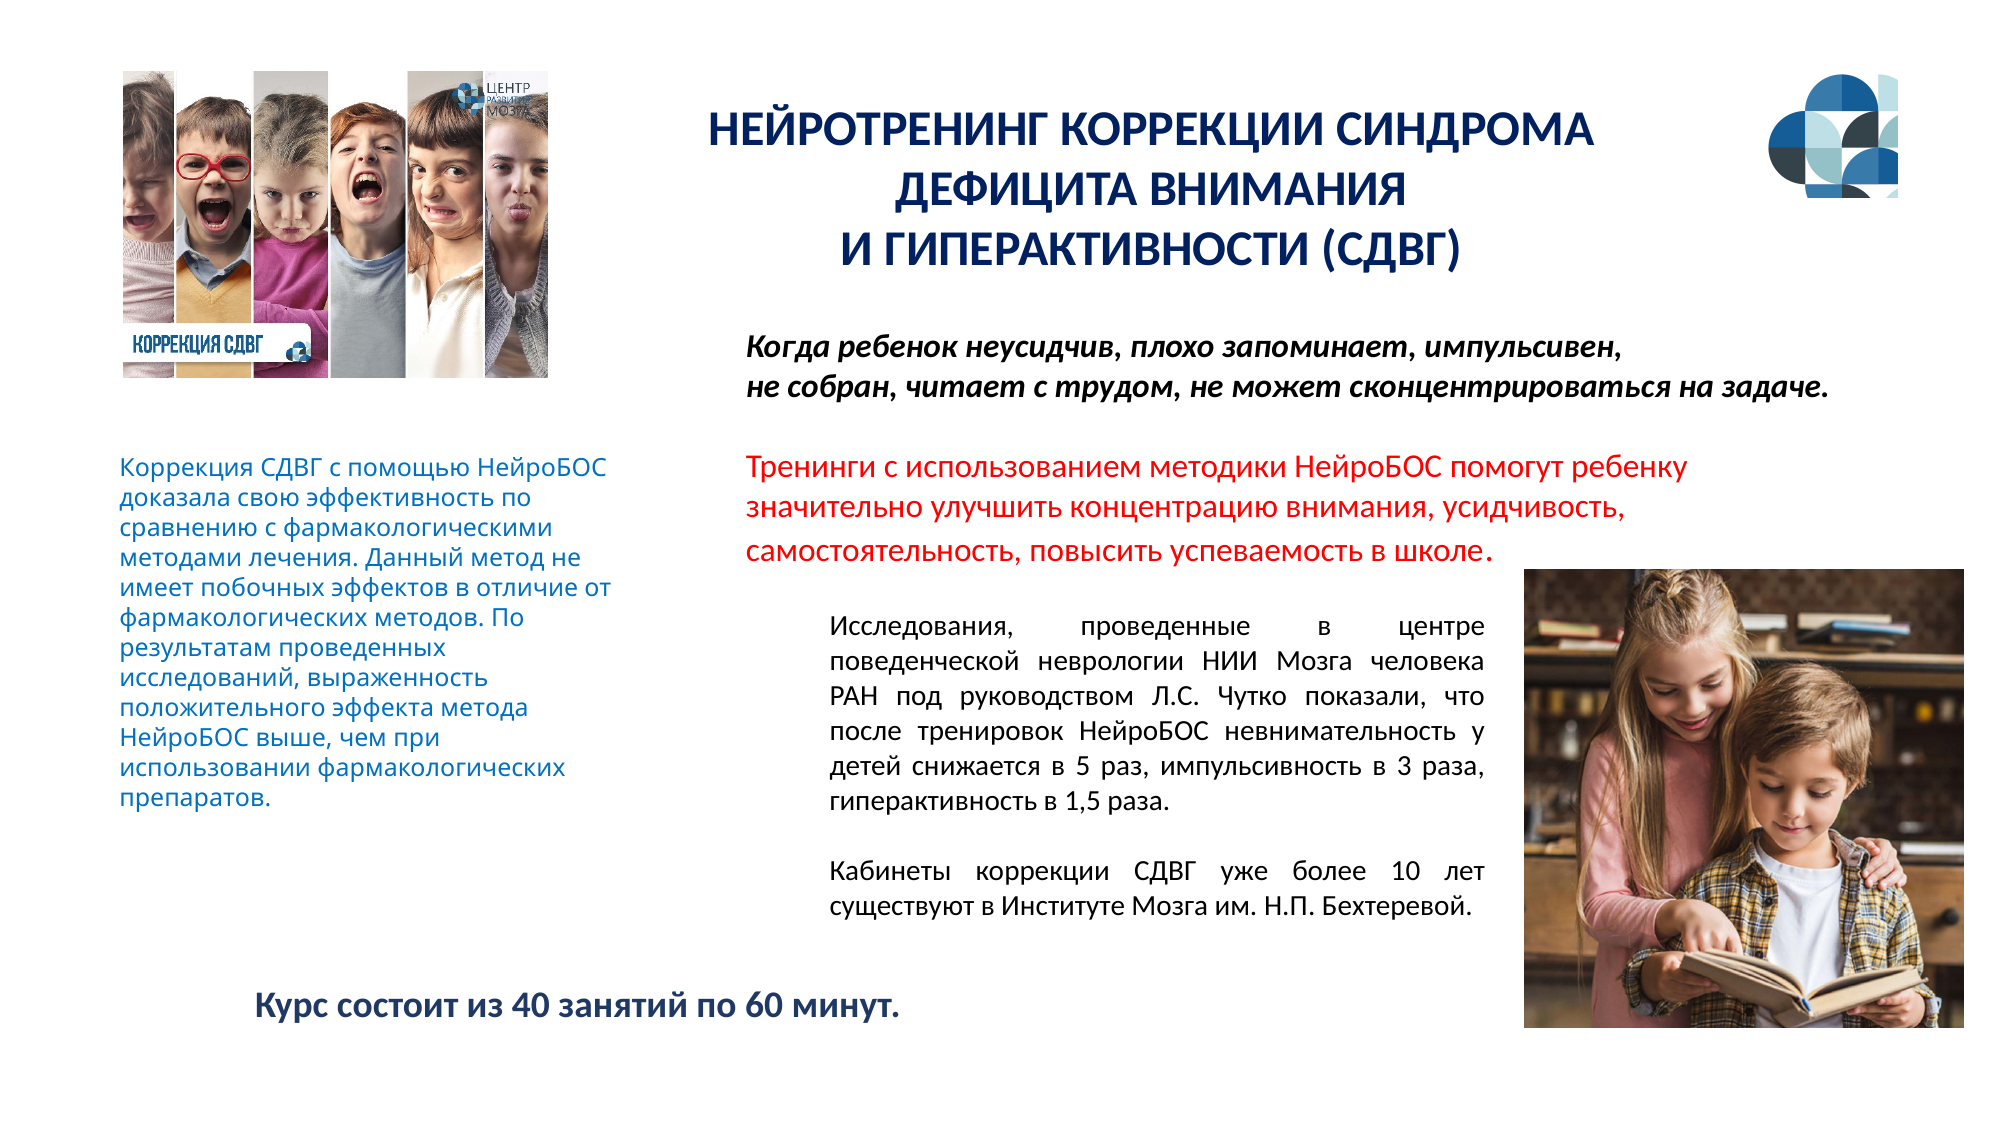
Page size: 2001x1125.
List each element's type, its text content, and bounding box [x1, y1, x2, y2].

text_box Коррекция СДВГ с помощью НейроБОС доказала свою эффективность по сравнению с фармакологическими методами лечения. Данный метод не имеет побочных эффектов в отличие от фармакологических методов. По результатам проведенных исследований, выраженность положительного эффекта метода НейроБОС выше, чем при использовании фармакологических препаратов. [104, 444, 641, 864]
picture [1524, 569, 1964, 1028]
picture [123, 71, 548, 378]
text_box Когда ребенок неусидчив, плохо запоминает, импульсивен, не собран, читает с трудом, не может сконцентрироваться на задаче. Тренинги с использованием методики НейроБОС помогут ребенку значительно улучшить концентрацию внимания, усидчивость, самостоятельность, повысить успеваемость в школе. [731, 316, 1884, 576]
picture [1767, 57, 1898, 198]
text_box Исследования, проведенные в центре поведенческой неврологии НИИ Мозга человека РАН под руководством Л.С. Чутко показали, что после тренировок НейроБОС невнимательность у детей снижается в 5 раз, импульсивность в 3 раза, гиперактивность в 1,5 раза. Кабинеты коррекции СДВГ уже более 10 лет существуют в Институте Мозга им. Н.П. Бехтеревой. [814, 599, 1500, 929]
text_box НЕЙРОТРЕНИНГ КОРРЕКЦИИ СИНДРОМА ДЕФИЦИТА ВНИМАНИЯ И ГИПЕРАКТИВНОСТИ (СДВГ) [693, 88, 1621, 284]
text_box Курс состоит из 40 занятий по 60 минут. [240, 972, 1525, 1032]
